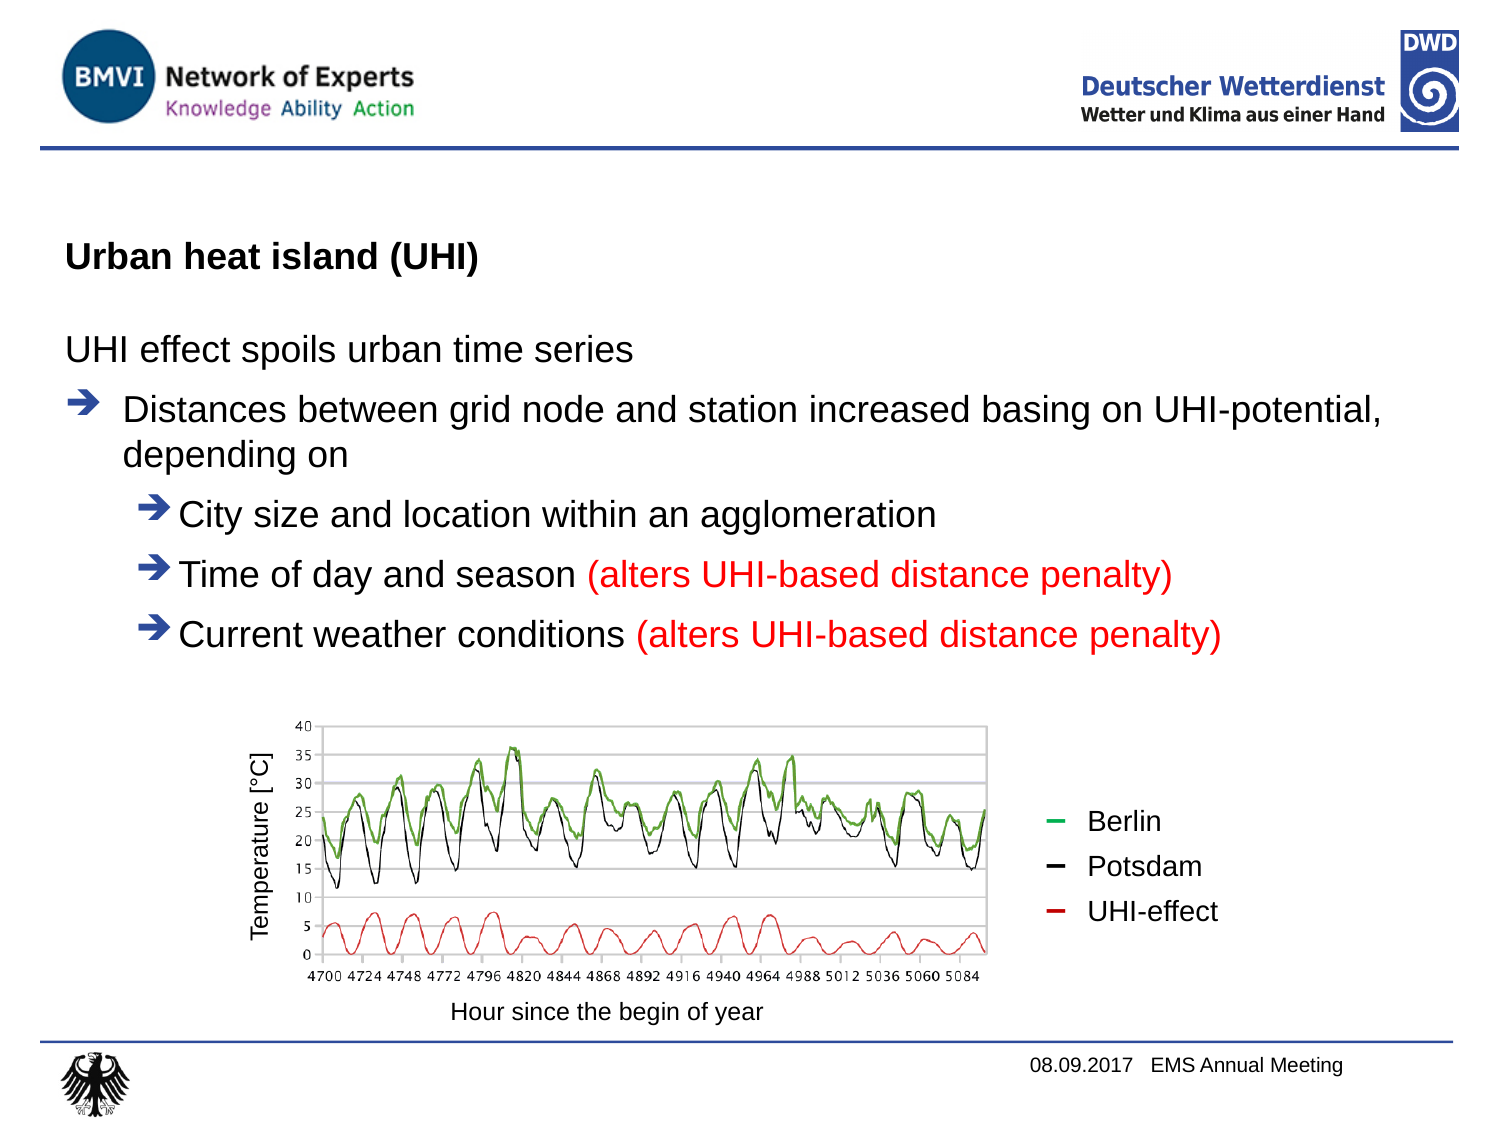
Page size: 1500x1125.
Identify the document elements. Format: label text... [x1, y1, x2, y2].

text_box Hour since the begin of year [435, 997, 780, 1033]
picture [58, 1050, 132, 1119]
text_box – Berlin – Potsdam – UHI-effect [1030, 786, 1234, 937]
text_box Temperature [°C] [235, 737, 280, 957]
list Urban heat island (UHI) UHI effect spoils urban time series Distances between grid node and station increased basing on UHI-potential, depending on City size and location within an agglomeration Time of day and season (alters UHI-based distance penalty) Current weather conditions (alters UHI-based distance penalty) [64, 231, 1483, 1011]
picture [45, 18, 432, 138]
picture [285, 715, 995, 990]
footer 08.09.2017 EMS Annual Meeting [750, 1046, 1359, 1083]
picture [1081, 30, 1459, 132]
